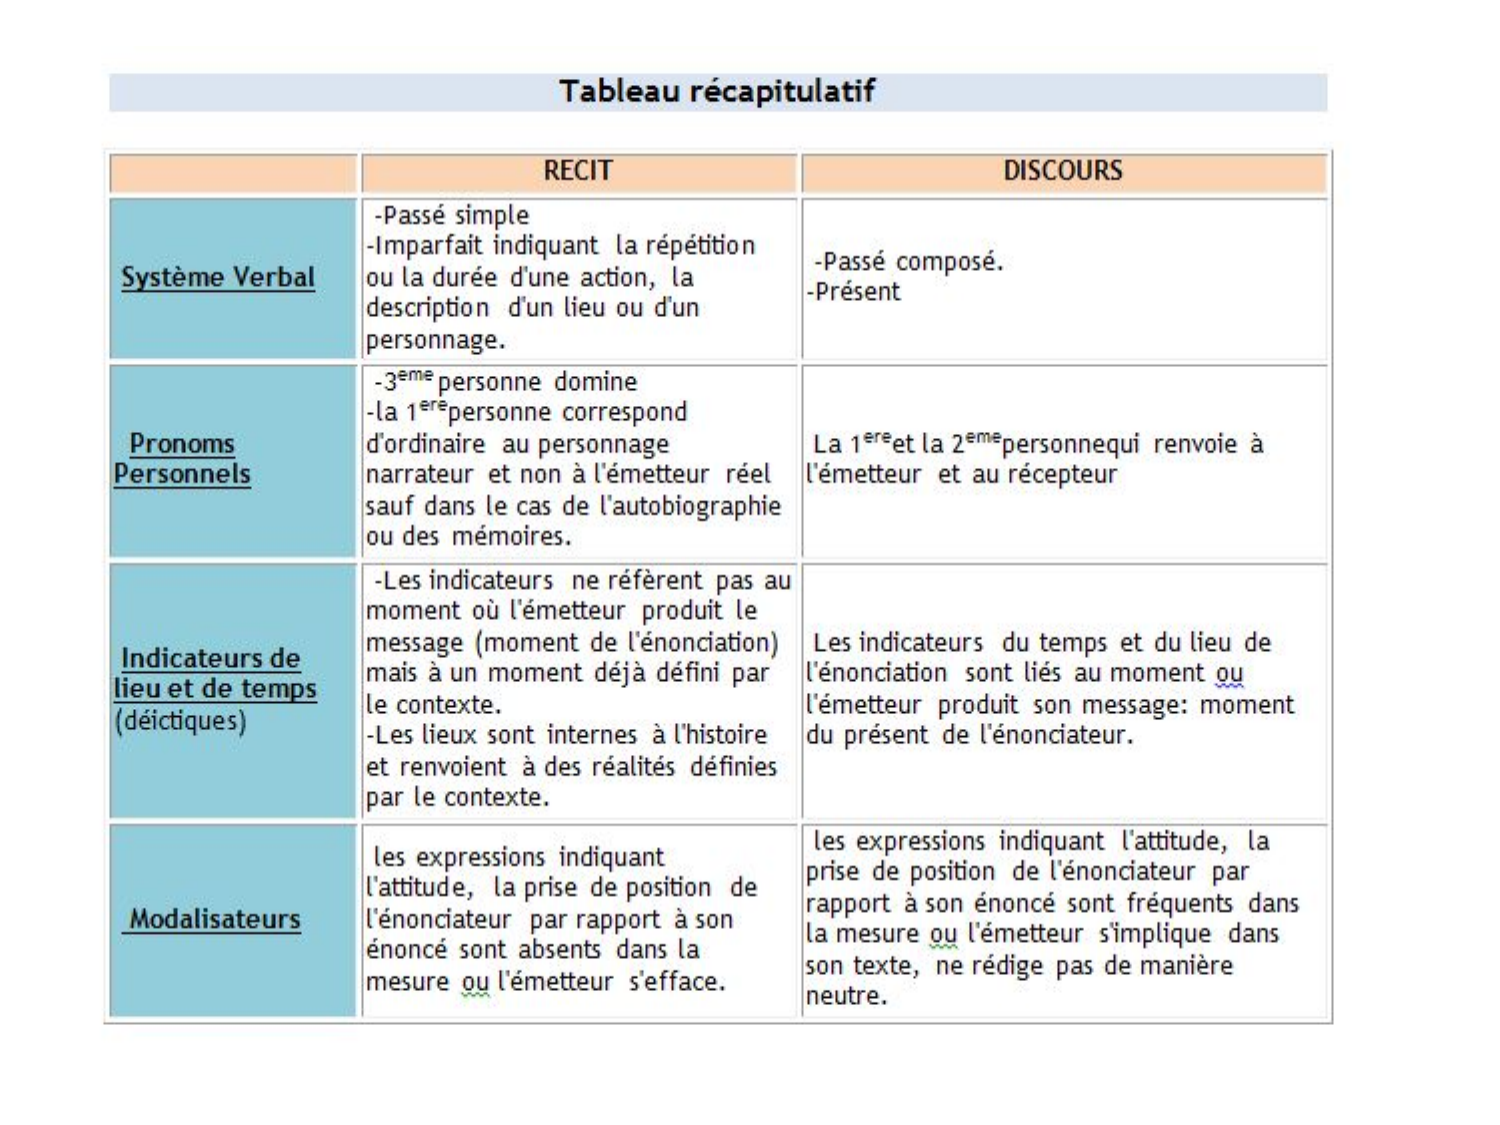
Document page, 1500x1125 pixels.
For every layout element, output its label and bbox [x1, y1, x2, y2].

picture [70, 46, 1430, 1044]
